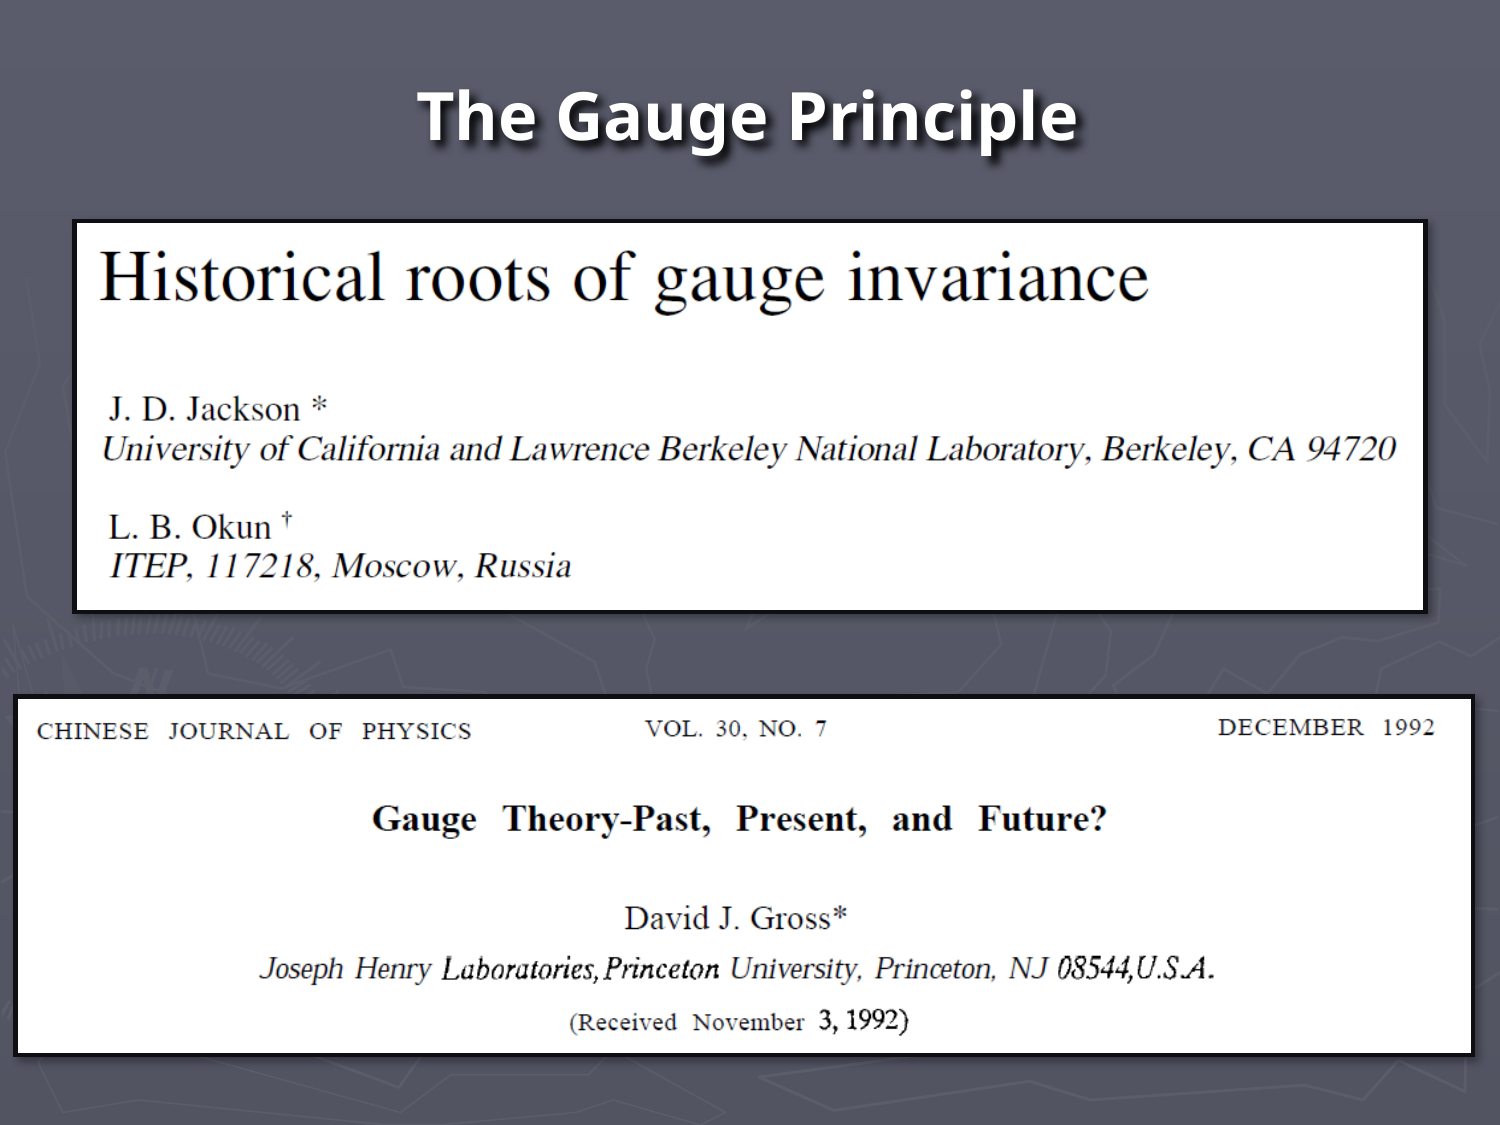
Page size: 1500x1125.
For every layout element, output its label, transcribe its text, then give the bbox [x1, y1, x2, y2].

picture [76, 223, 1424, 610]
picture [17, 698, 1471, 1053]
text_box The Gauge Principle [0, 54, 1500, 173]
